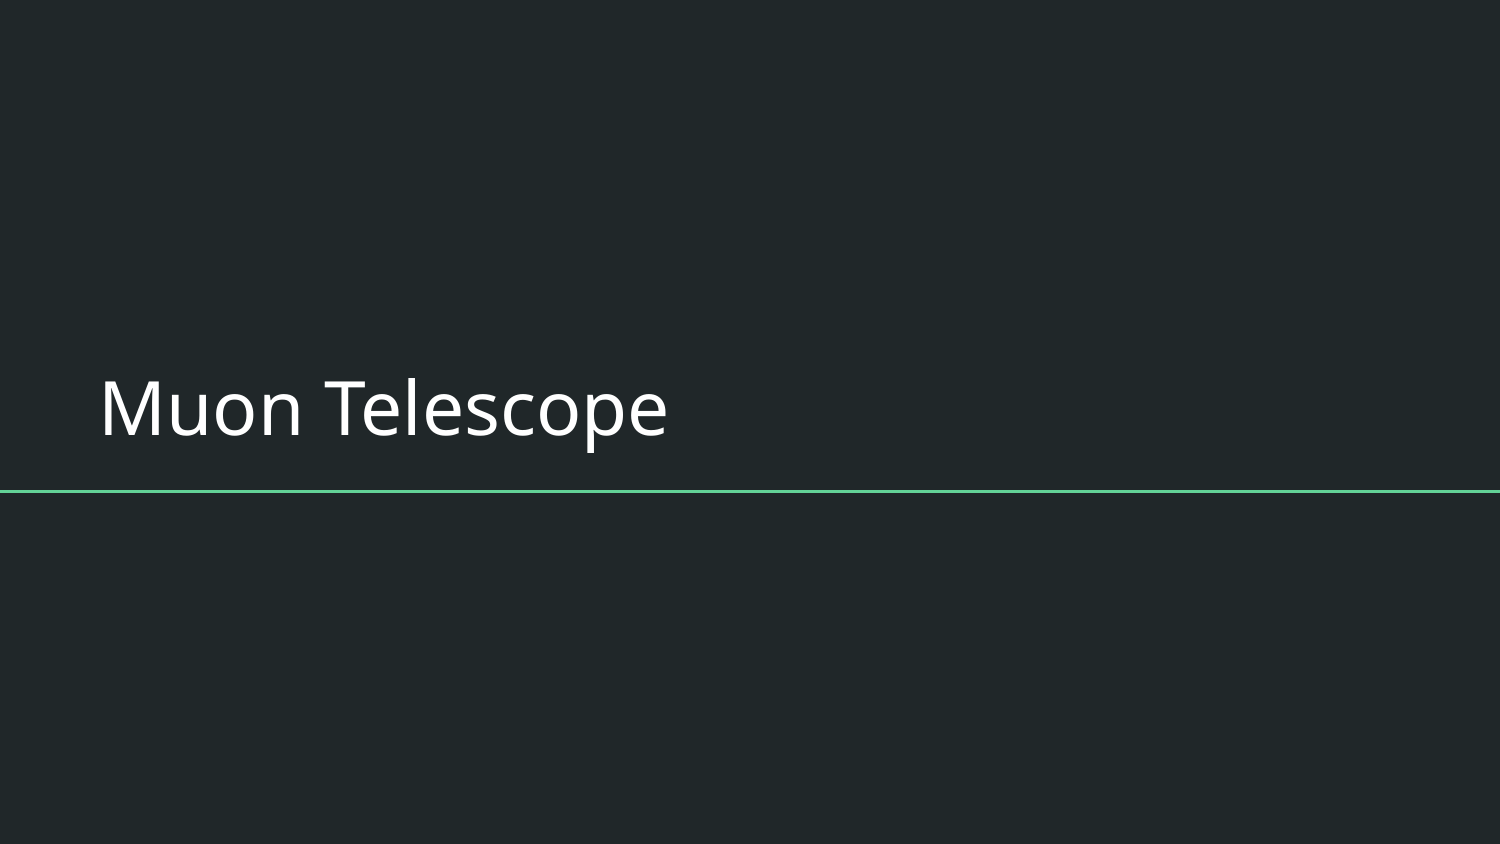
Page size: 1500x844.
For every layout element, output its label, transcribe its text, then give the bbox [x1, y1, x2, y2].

title Muon Telescope [83, 337, 1417, 466]
